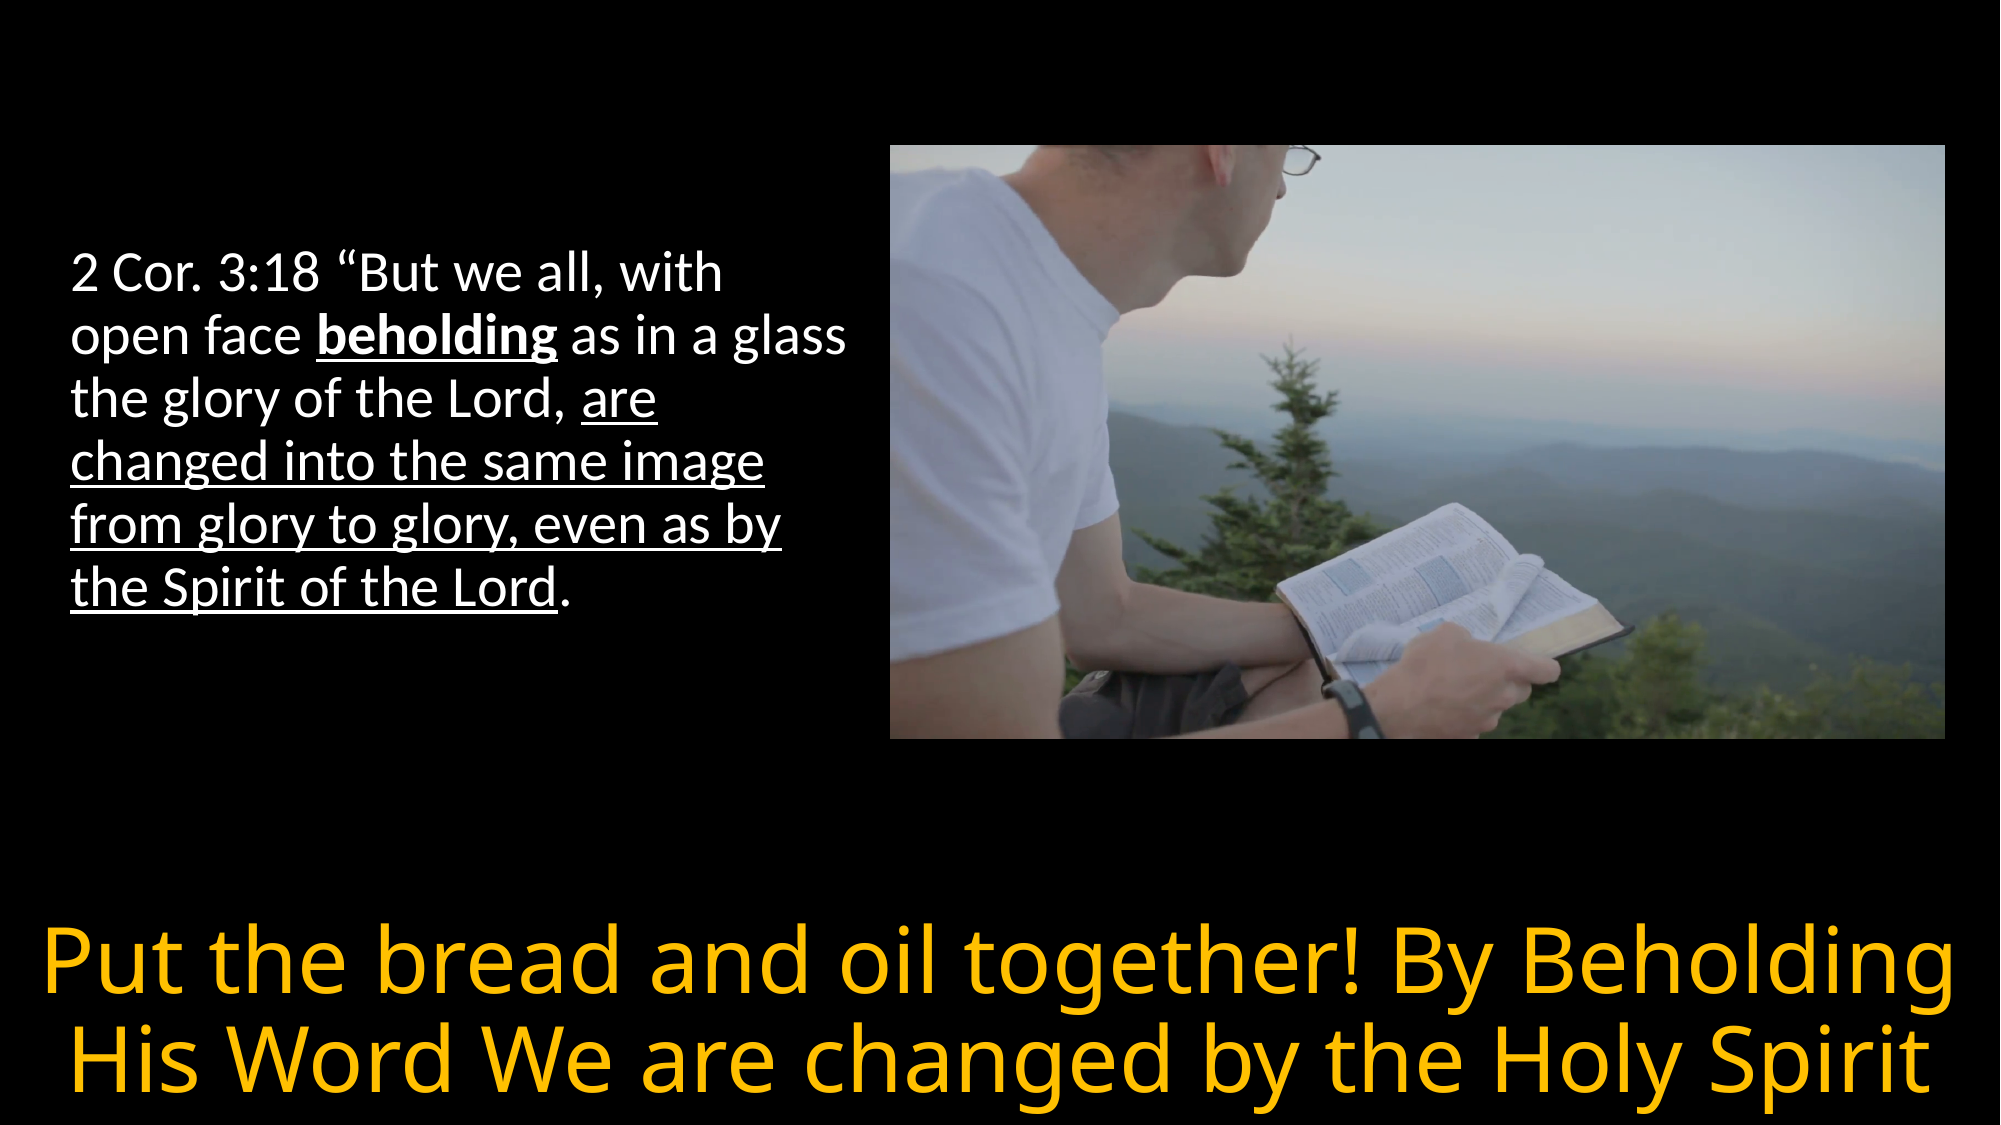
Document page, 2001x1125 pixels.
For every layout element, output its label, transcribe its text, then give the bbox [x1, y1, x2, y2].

picture [890, 145, 1945, 739]
list 2 Cor. 3:18 “But we all, with open face beholding as in a glass the glory of the Lord, are changed into the same image from glory to glory, even as by the Spirit of the Lord. [55, 234, 864, 948]
title Put the bread and oil together! By Beholding His Word We are changed by the Holy Spirit [0, 904, 2000, 1122]
